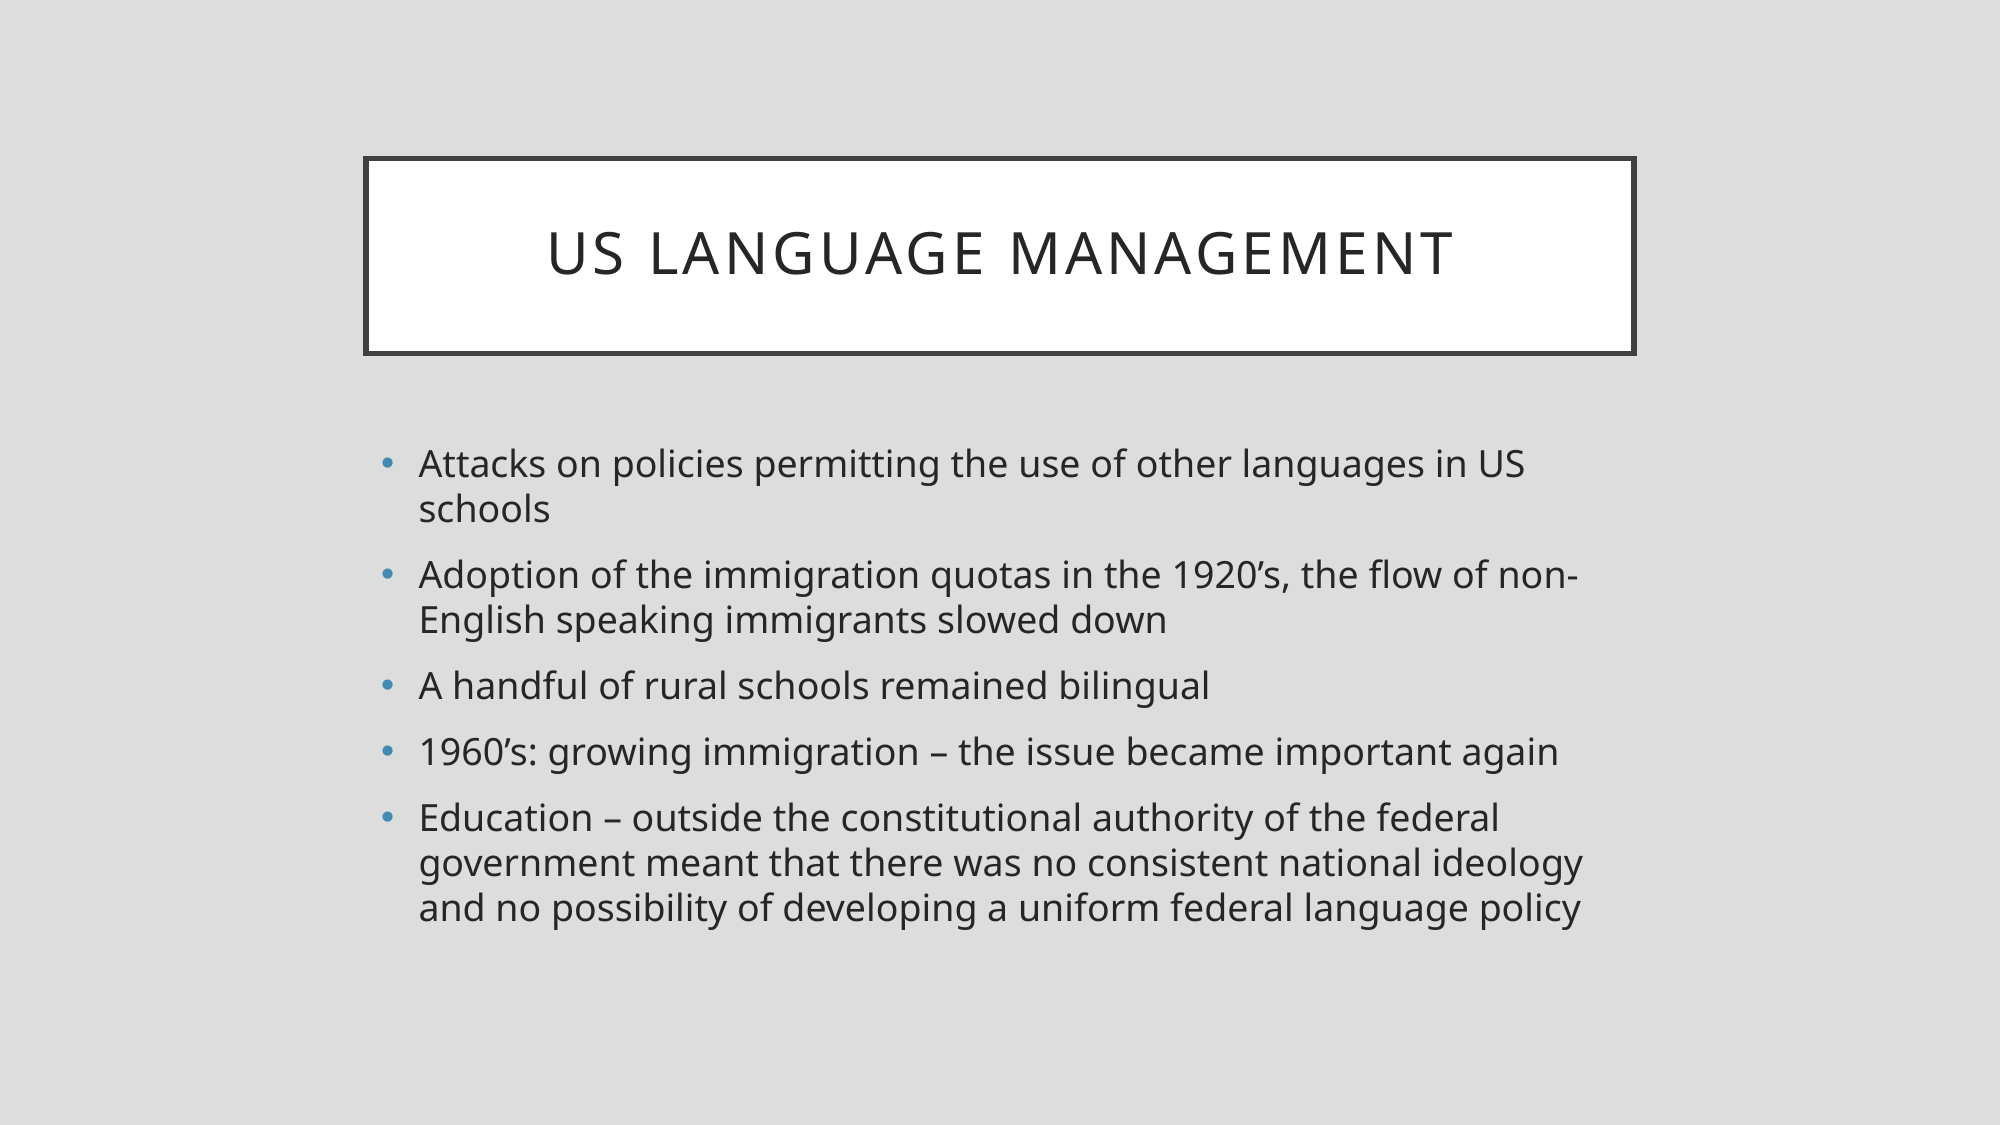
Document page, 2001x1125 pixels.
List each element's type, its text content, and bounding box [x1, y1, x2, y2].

title Us language management [363, 156, 1637, 356]
list Attacks on policies permitting the use of other languages in US schools Adoption of the immigration quotas in the 1920’s, the flow of non-English speaking immigrants slowed down A handful of rural schools remained bilingual 1960’s: growing immigration – the issue became important again Education – outside the constitutional authority of the federal government meant that there was no consistent national ideology and no possibility of developing a uniform federal language policy [366, 432, 1634, 942]
